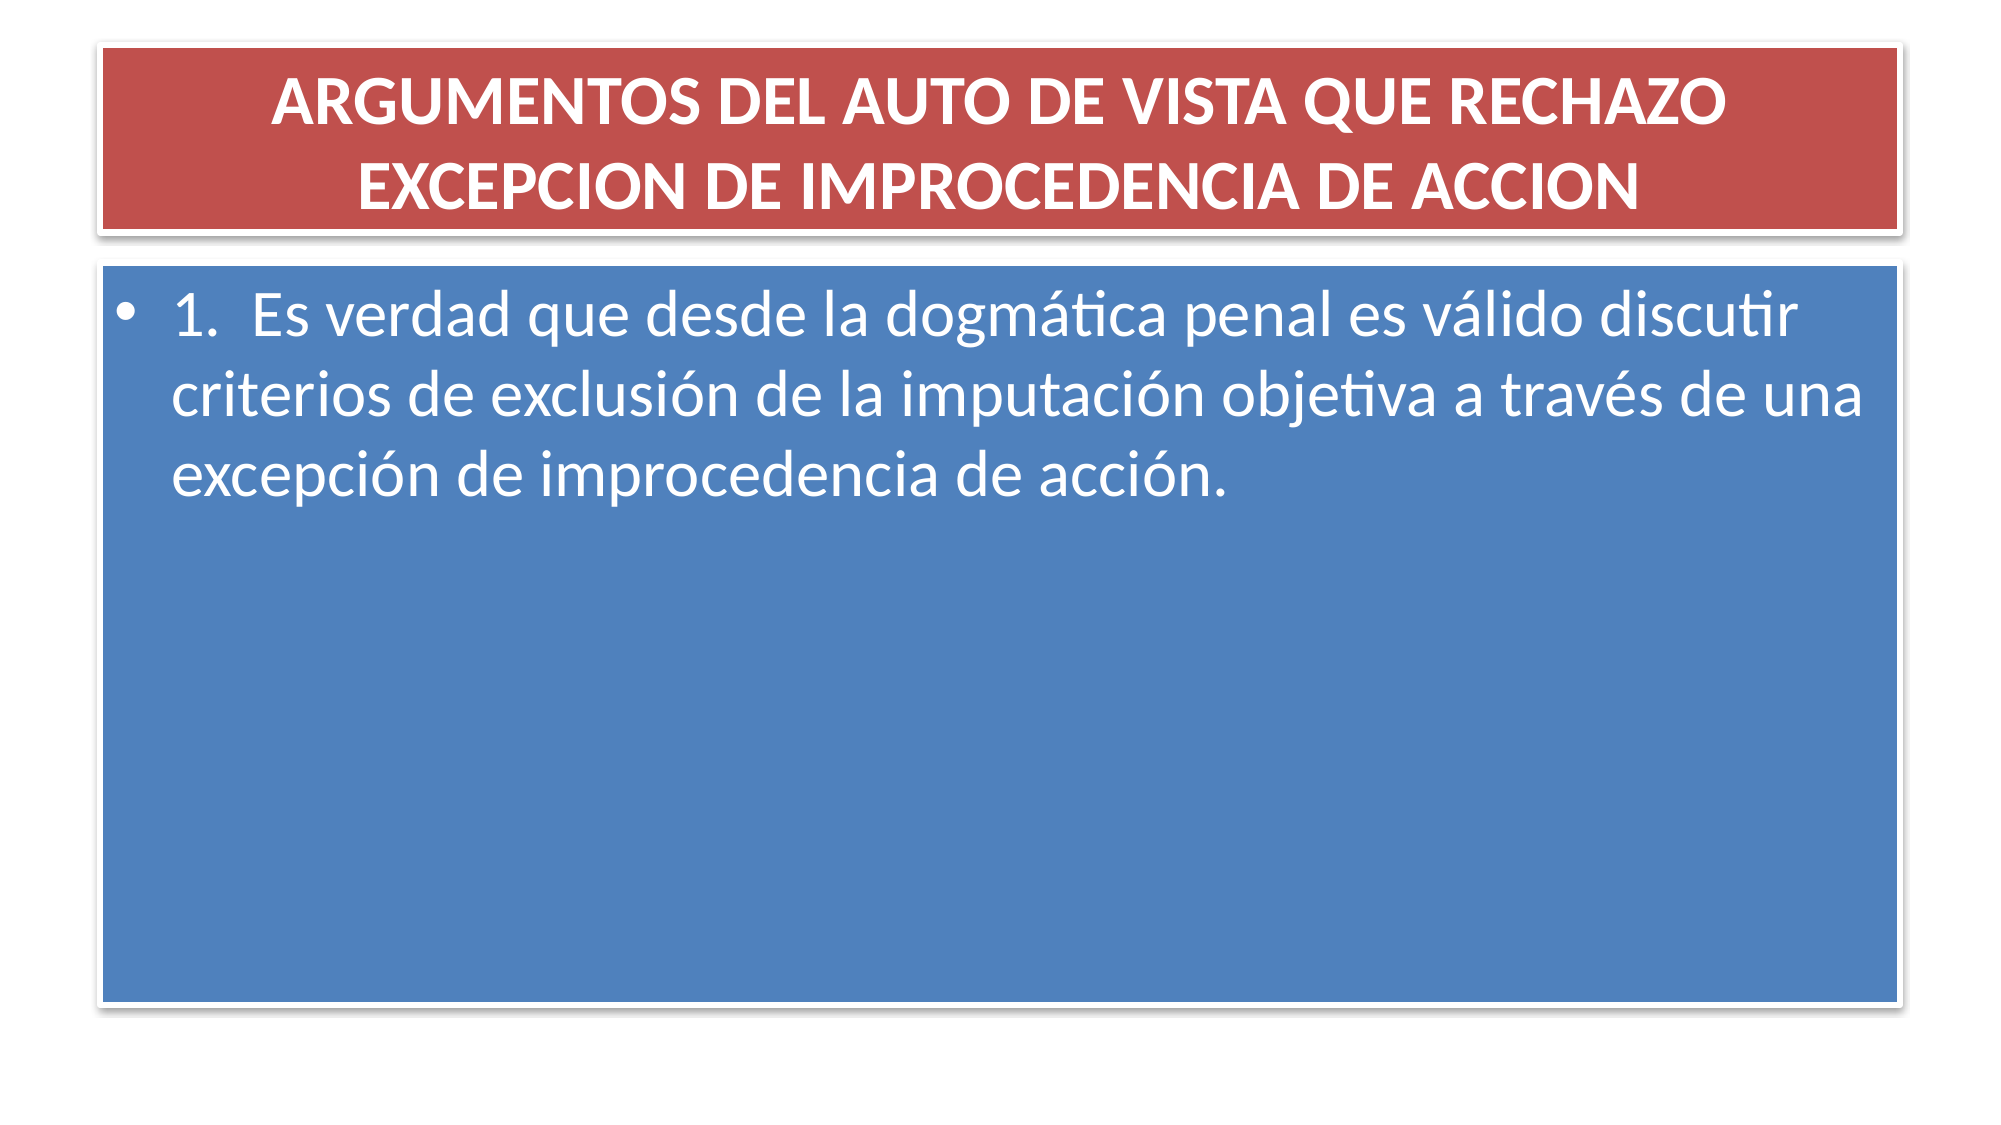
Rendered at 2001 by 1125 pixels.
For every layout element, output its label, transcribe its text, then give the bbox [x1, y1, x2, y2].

title ARGUMENTOS DEL AUTO DE VISTA QUE RECHAZO EXCEPCION DE IMPROCEDENCIA DE ACCION [97, 42, 1903, 236]
list 1. Es verdad que desde la dogmática penal es válido discutir criterios de exclusión de la imputación objetiva a través de una excepción de improcedencia de acción. [97, 259, 1903, 1008]
